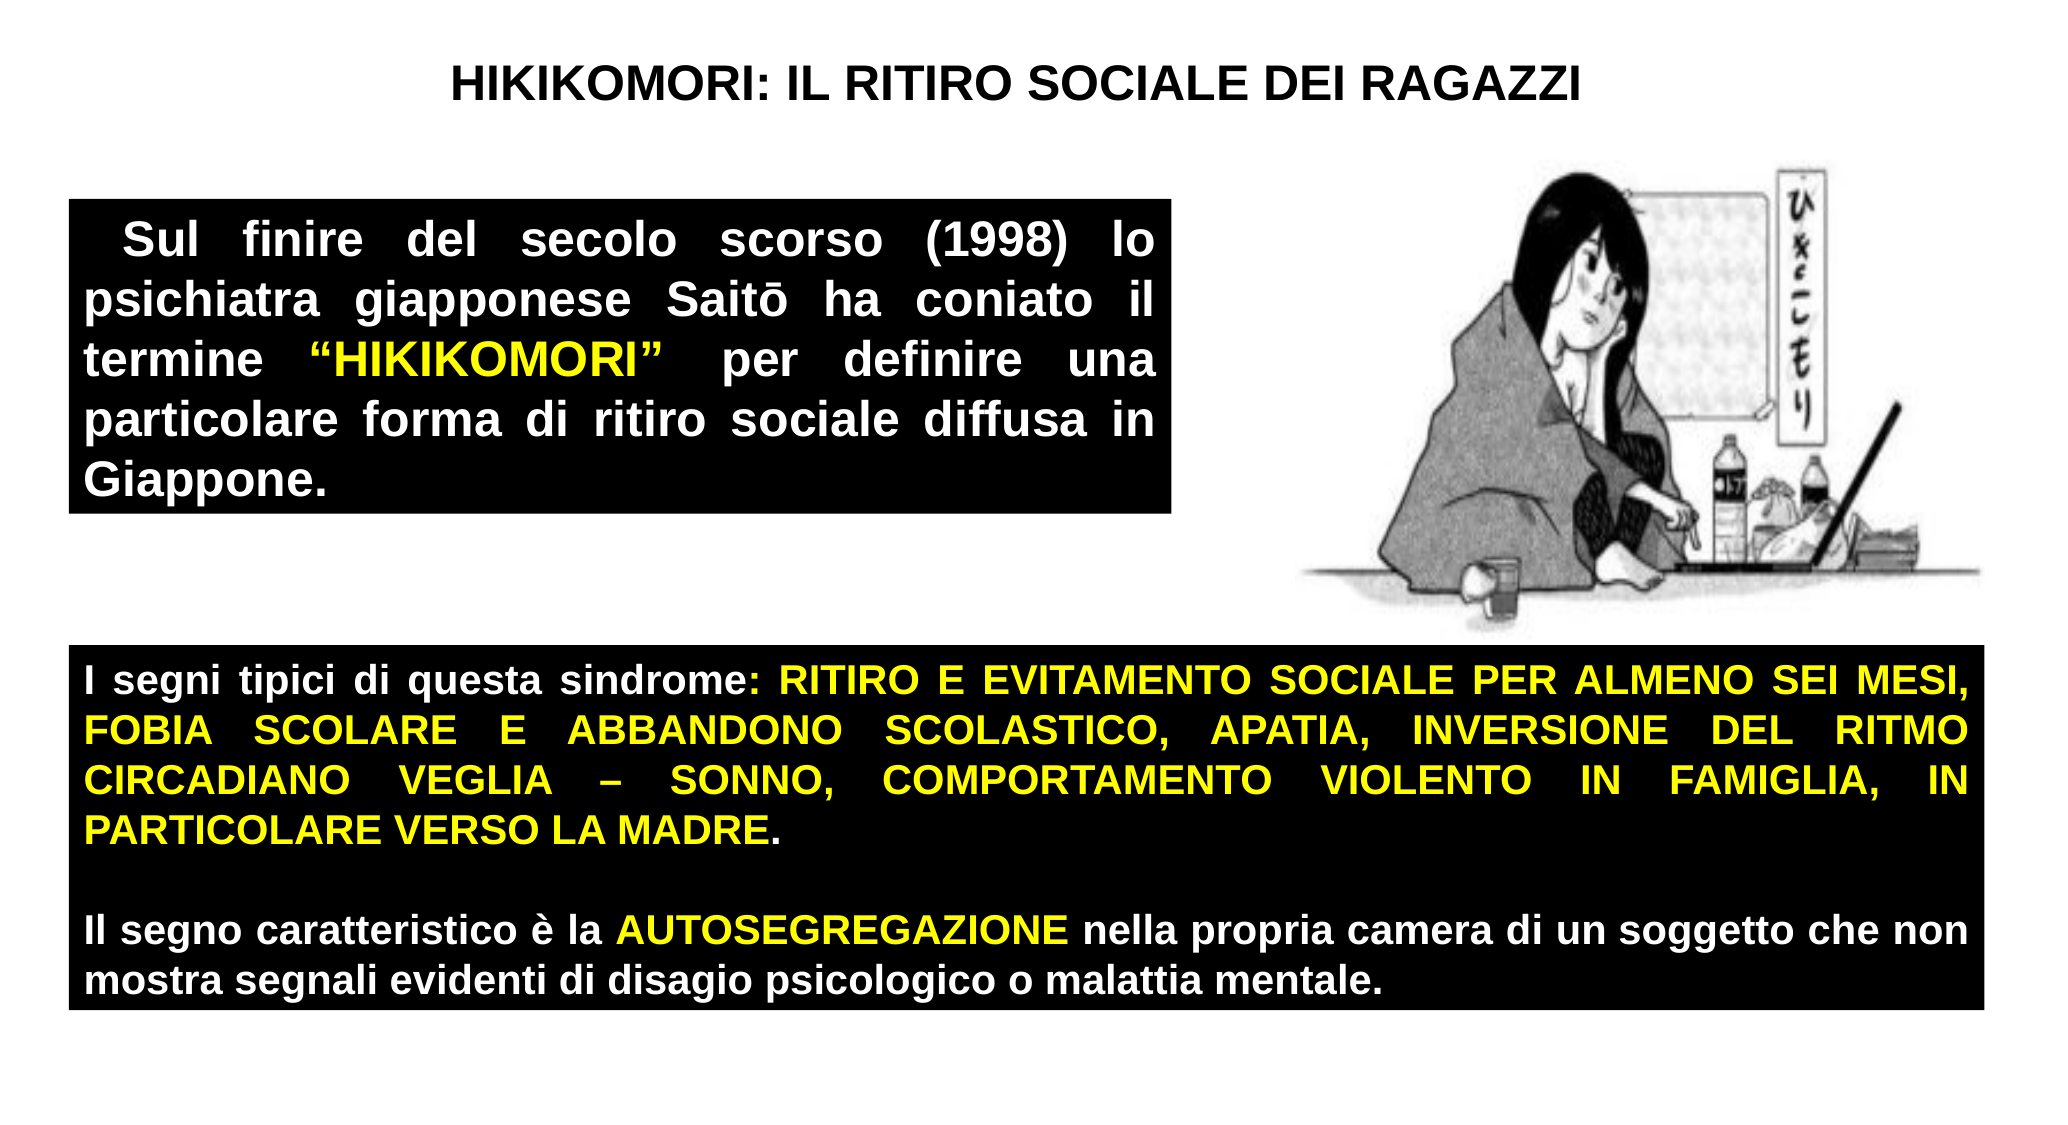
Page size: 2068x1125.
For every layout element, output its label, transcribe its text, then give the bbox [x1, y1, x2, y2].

text_box HIKIKOMORI: IL RITIRO SOCIALE DEI RAGAZZI [399, 43, 1649, 119]
text_box I segni tipici di questa sindrome: RITIRO E EVITAMENTO SOCIALE PER ALMENO SEI MESI, FOBIA SCOLARE E ABBANDONO SCOLASTICO, APATIA, INVERSIONE DEL RITMO CIRCADIANO VEGLIA – SONNO, COMPORTAMENTO VIOLENTO IN FAMIGLIA, IN PARTICOLARE VERSO LA MADRE. Il segno caratteristico è la AUTOSEGREGAZIONE nella propria camera di un soggetto che non mostra segnali evidenti di disagio psicologico o malattia mentale. [68, 645, 1985, 1011]
text_box Sul finire del secolo scorso (1998) lo psichiatra giapponese Saitō ha coniato il termine “HIKIKOMORI” per definire una particolare forma di ritiro sociale diffusa in Giappone. [68, 198, 1172, 514]
picture [1295, 111, 1985, 646]
